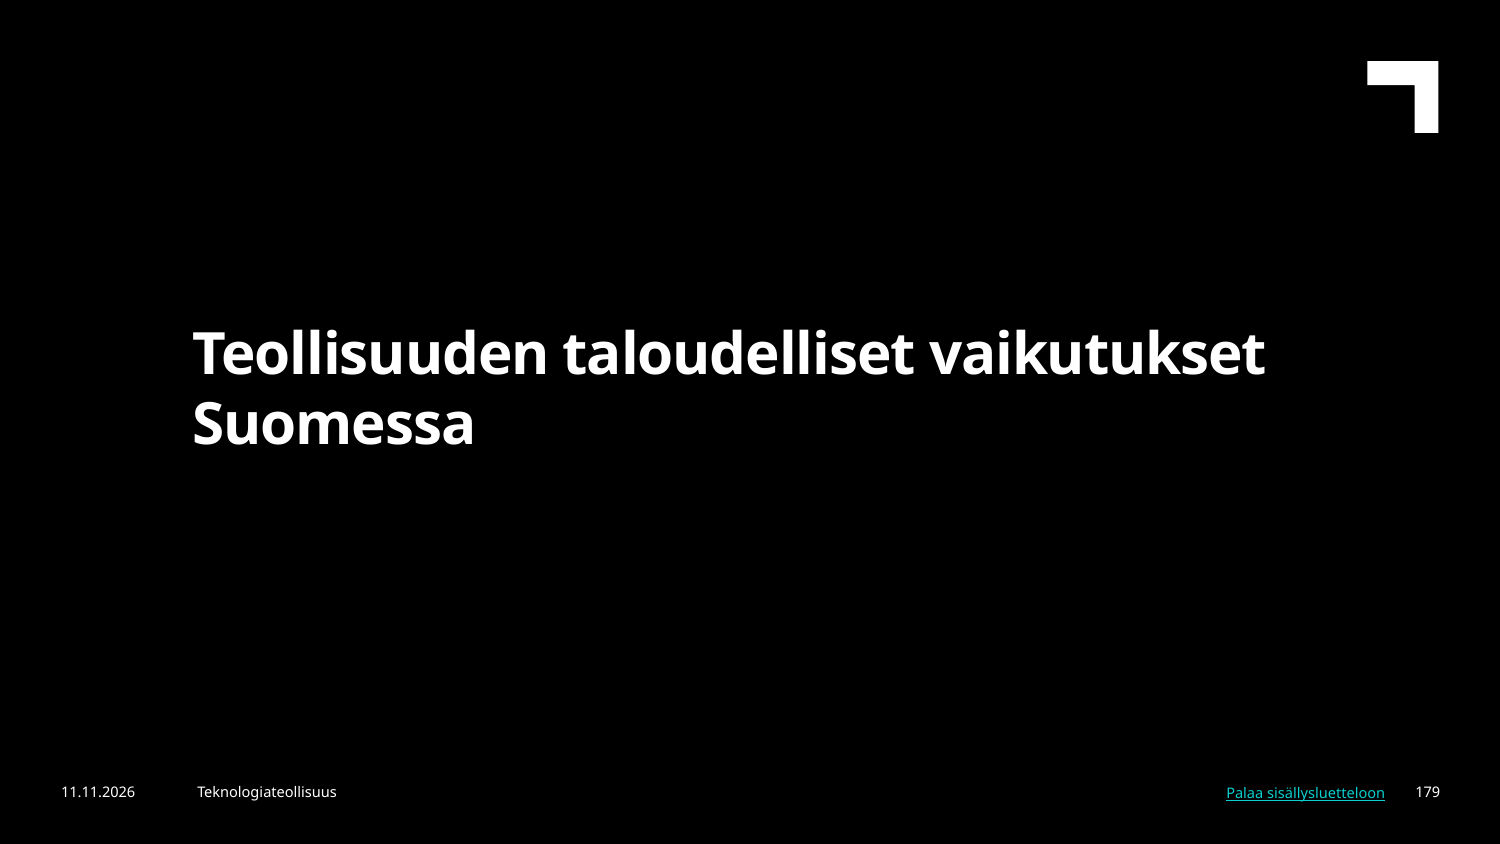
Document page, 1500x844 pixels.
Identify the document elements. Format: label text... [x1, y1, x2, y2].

footer Teknologiateollisuus [182, 775, 395, 803]
text_box Palaa sisällysluetteloon [1211, 776, 1424, 804]
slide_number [46, 775, 182, 803]
slide_number 179 [1313, 775, 1456, 803]
list Teollisuuden taloudelliset vaikutukset Suomessa [175, 308, 1321, 500]
